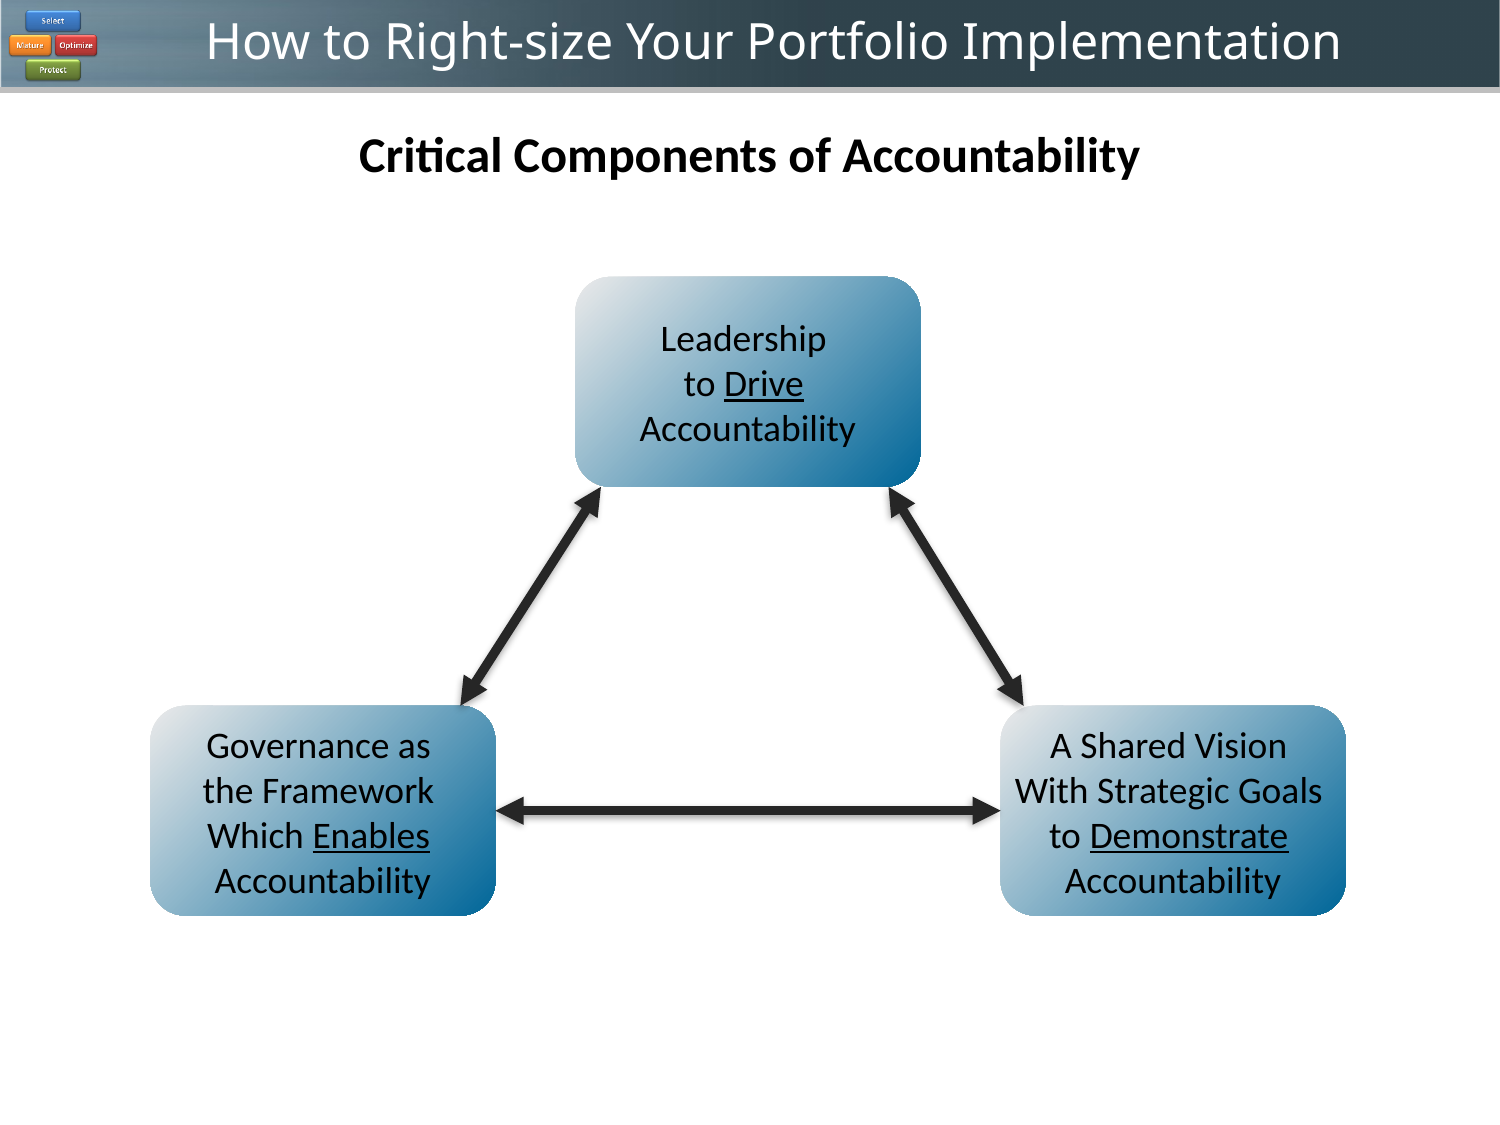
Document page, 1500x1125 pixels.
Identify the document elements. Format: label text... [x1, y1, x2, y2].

picture [2, 0, 1499, 87]
text_box A Shared Vision With Strategic Goals to Demonstrate Accountability [1000, 705, 1346, 916]
text_box Critical Components of Accountability [0, 115, 1500, 191]
text_box Leadership to Drive Accountability [575, 276, 921, 485]
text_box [460, 486, 1024, 707]
text_box Governance as the Framework Which Enables Accountability [150, 705, 496, 916]
